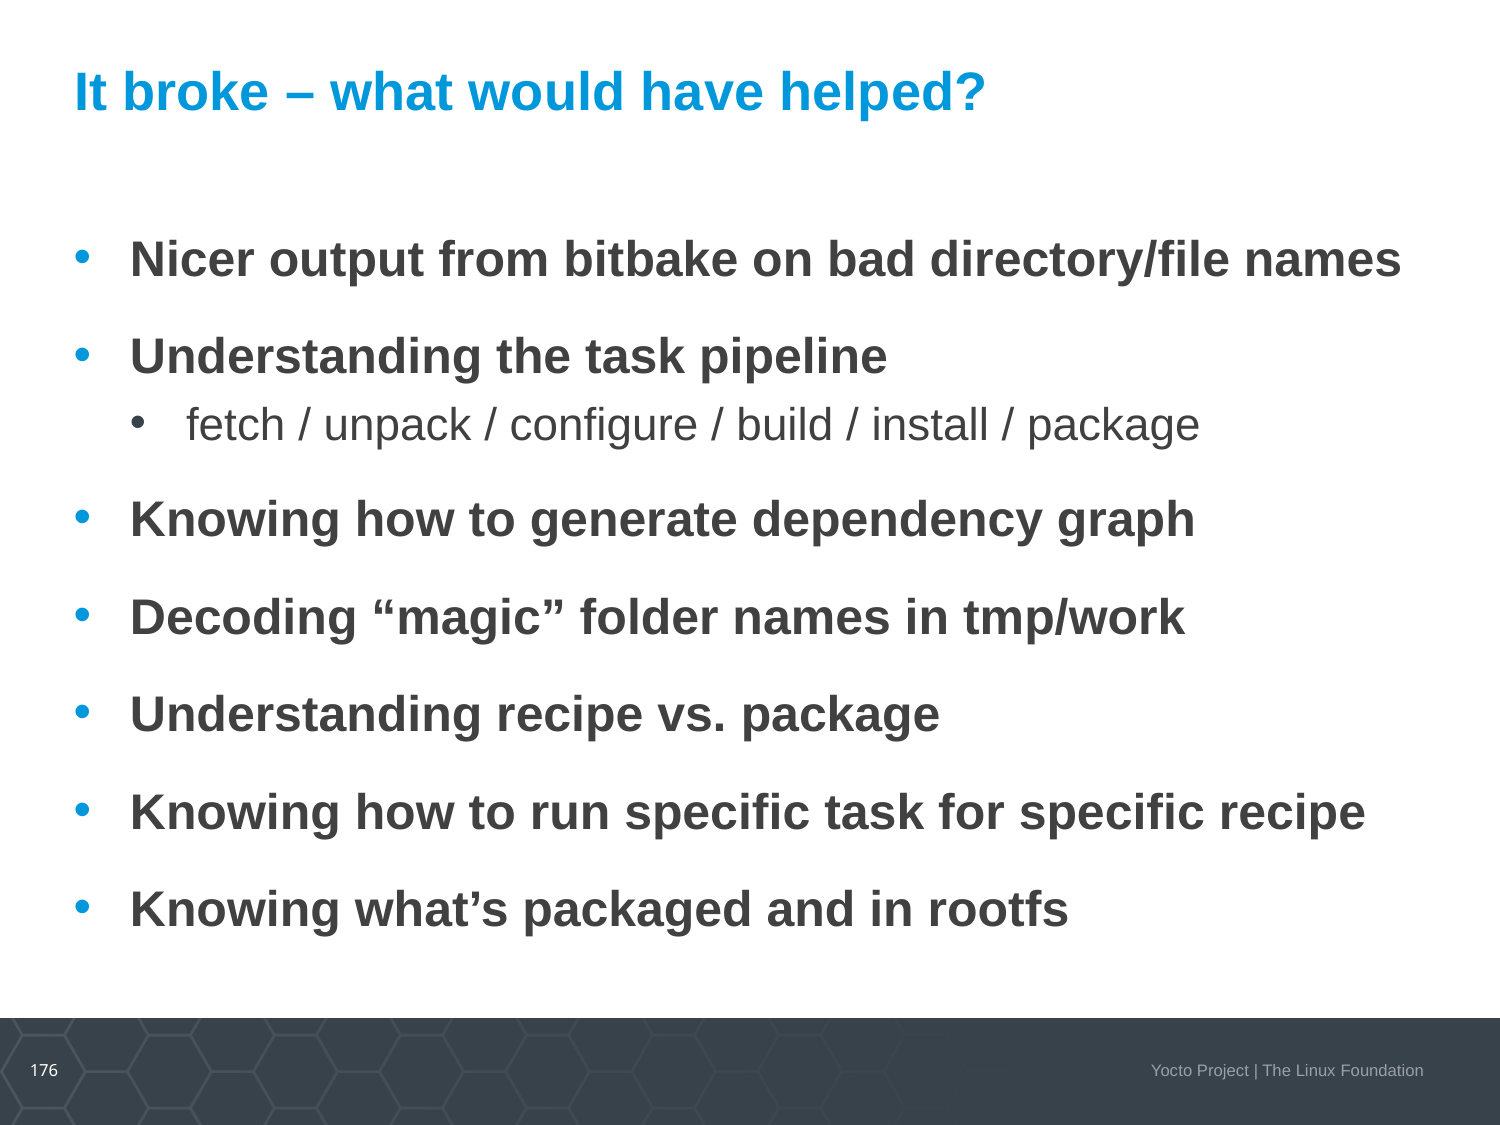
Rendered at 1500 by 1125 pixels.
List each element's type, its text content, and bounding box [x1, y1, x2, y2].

title It broke – what would have helped? [74, 67, 1425, 213]
list Nicer output from bitbake on bad directory/file names Understanding the task pipeline fetch / unpack / configure / build / install / package Knowing how to generate dependency graph Decoding “magic” folder names in tmp/work Understanding recipe vs. package Knowing how to run specific task for specific recipe Knowing what’s packaged and in rootfs [73, 226, 1425, 970]
picture [0, 0, 1500, 1125]
